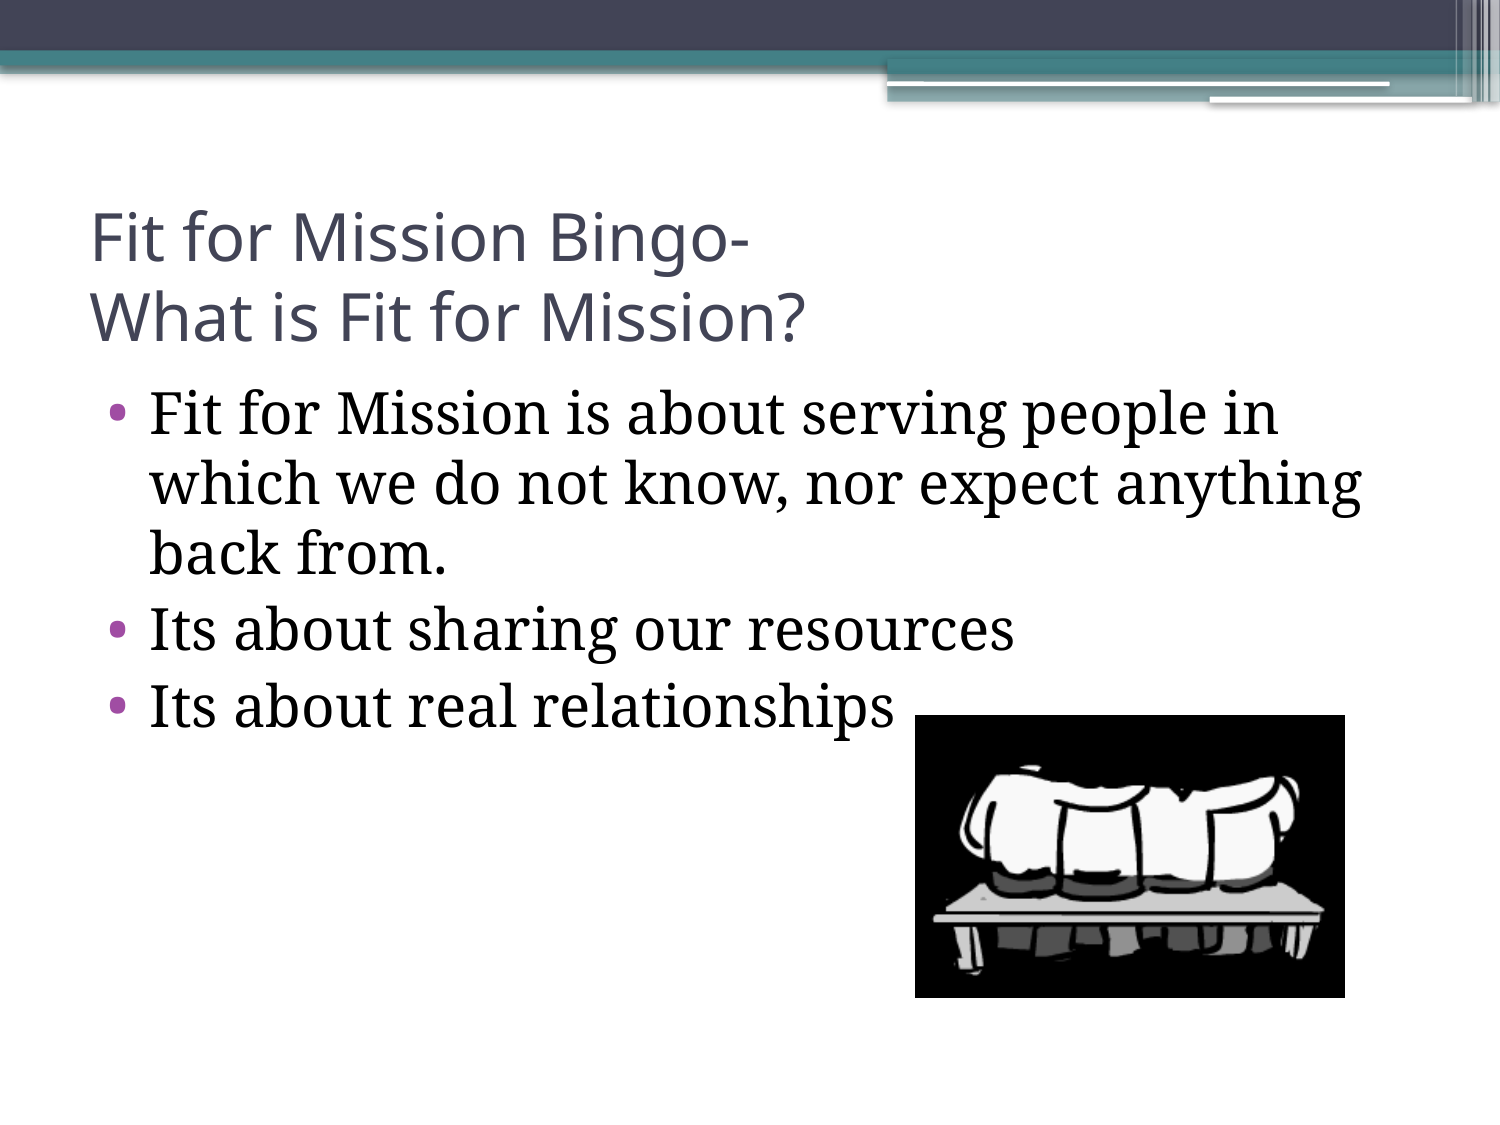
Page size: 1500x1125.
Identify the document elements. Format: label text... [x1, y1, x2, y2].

picture [915, 715, 1346, 998]
title Fit for Mission Bingo- What is Fit for Mission? [75, 187, 1425, 363]
list Fit for Mission is about serving people in which we do not know, nor expect anything back from. Its about sharing our resources Its about real relationships [75, 368, 1425, 1079]
